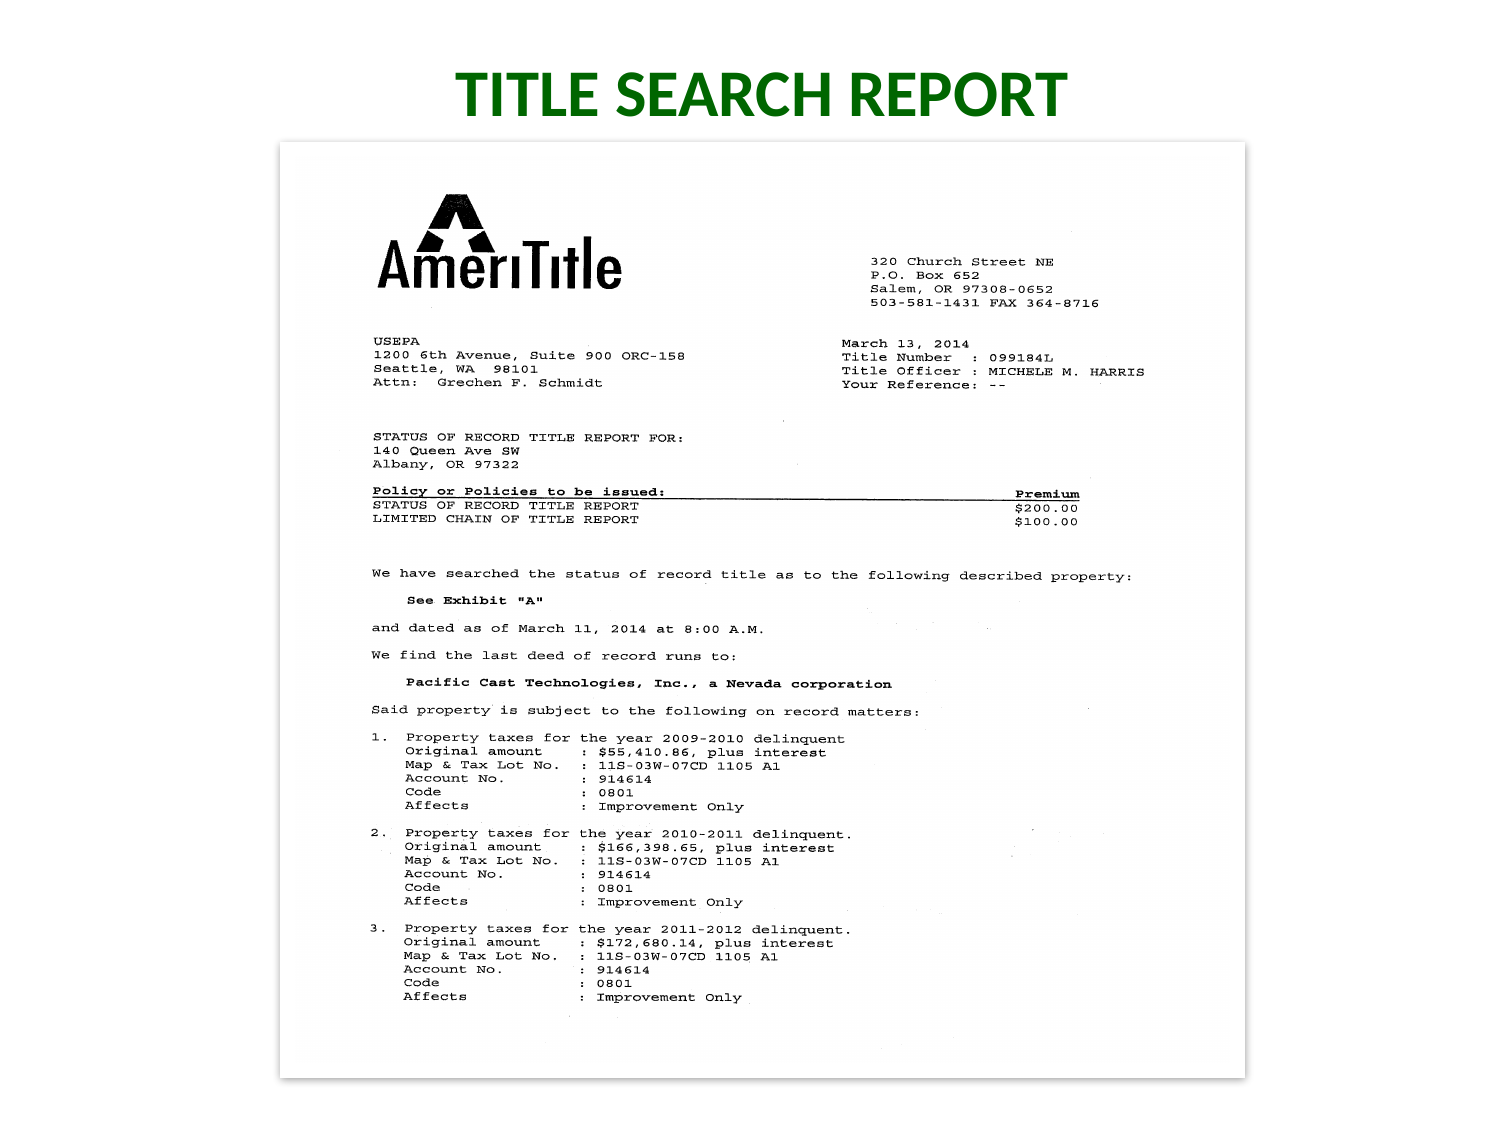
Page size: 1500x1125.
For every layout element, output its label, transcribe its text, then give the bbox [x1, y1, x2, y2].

title Title Search Report [137, 52, 1388, 128]
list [294, 155, 1231, 1064]
